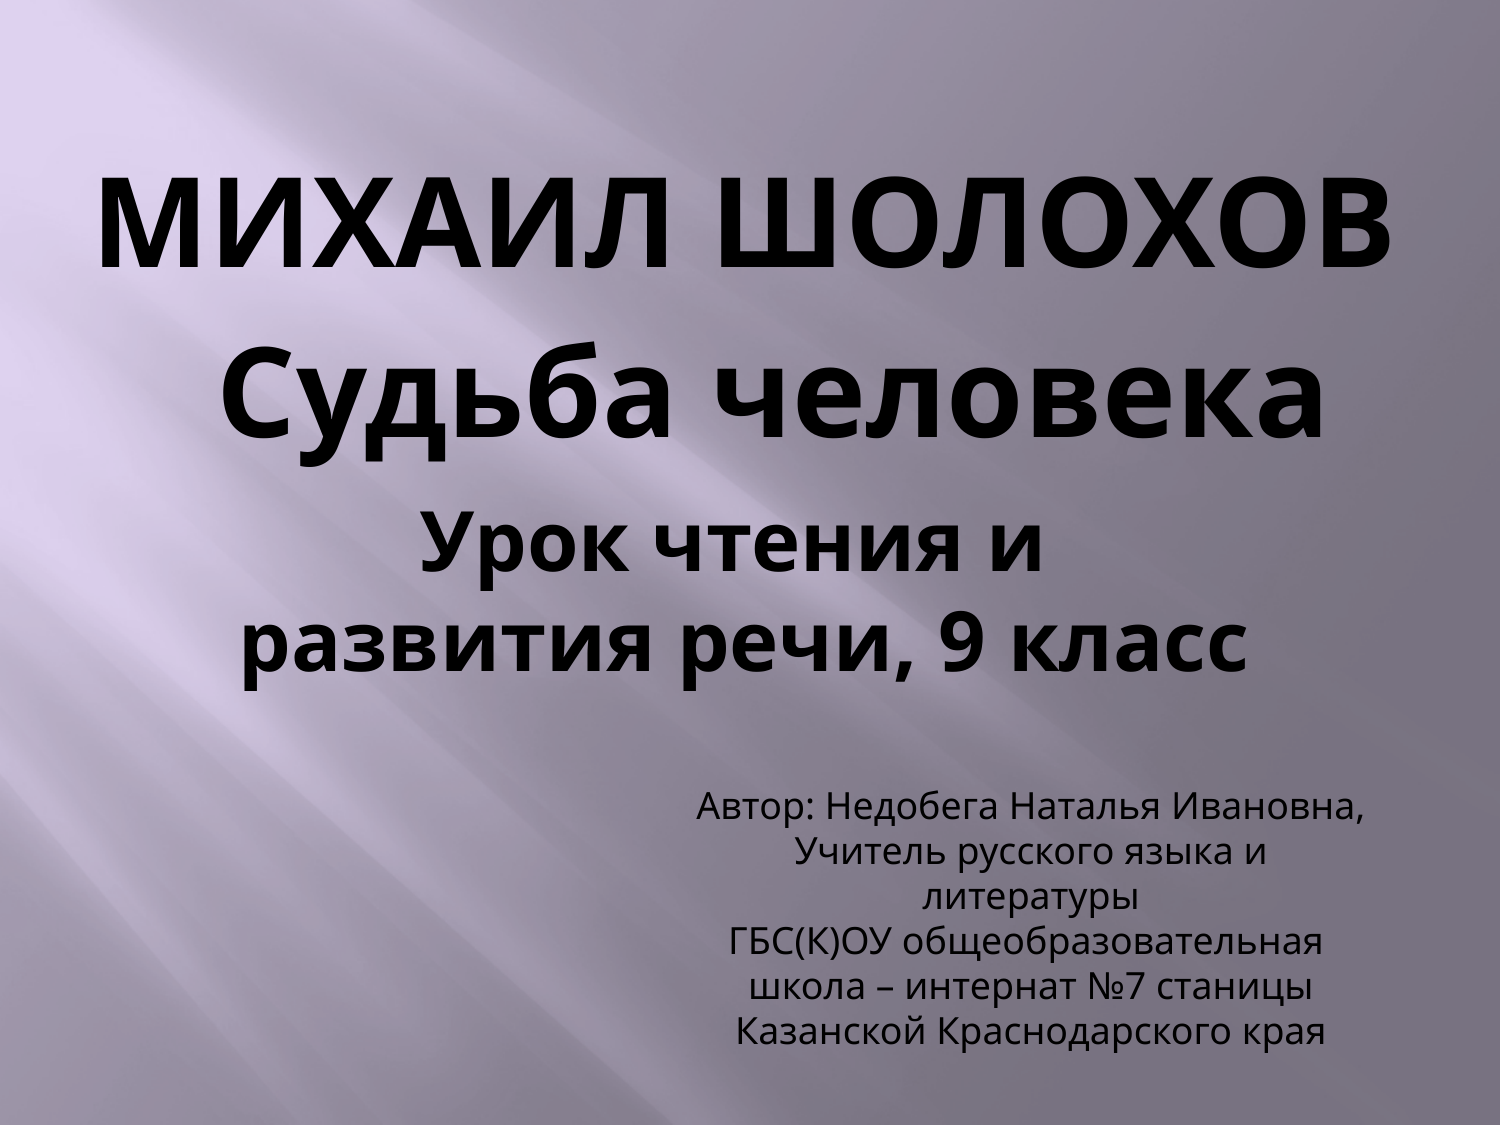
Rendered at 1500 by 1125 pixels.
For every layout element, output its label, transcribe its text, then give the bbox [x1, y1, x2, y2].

title Михаил Шолохов [69, 105, 1420, 293]
text_box Автор: Недобега Наталья Ивановна, Учитель русского языка и литературы ГБС(К)ОУ общеобразовательная школа – интернат №7 станицы Казанской Краснодарского края [679, 774, 1383, 1060]
subtitle Судьба человека [93, 304, 1454, 481]
text_box Урок чтения и развития речи, 9 класс [222, 480, 1266, 696]
